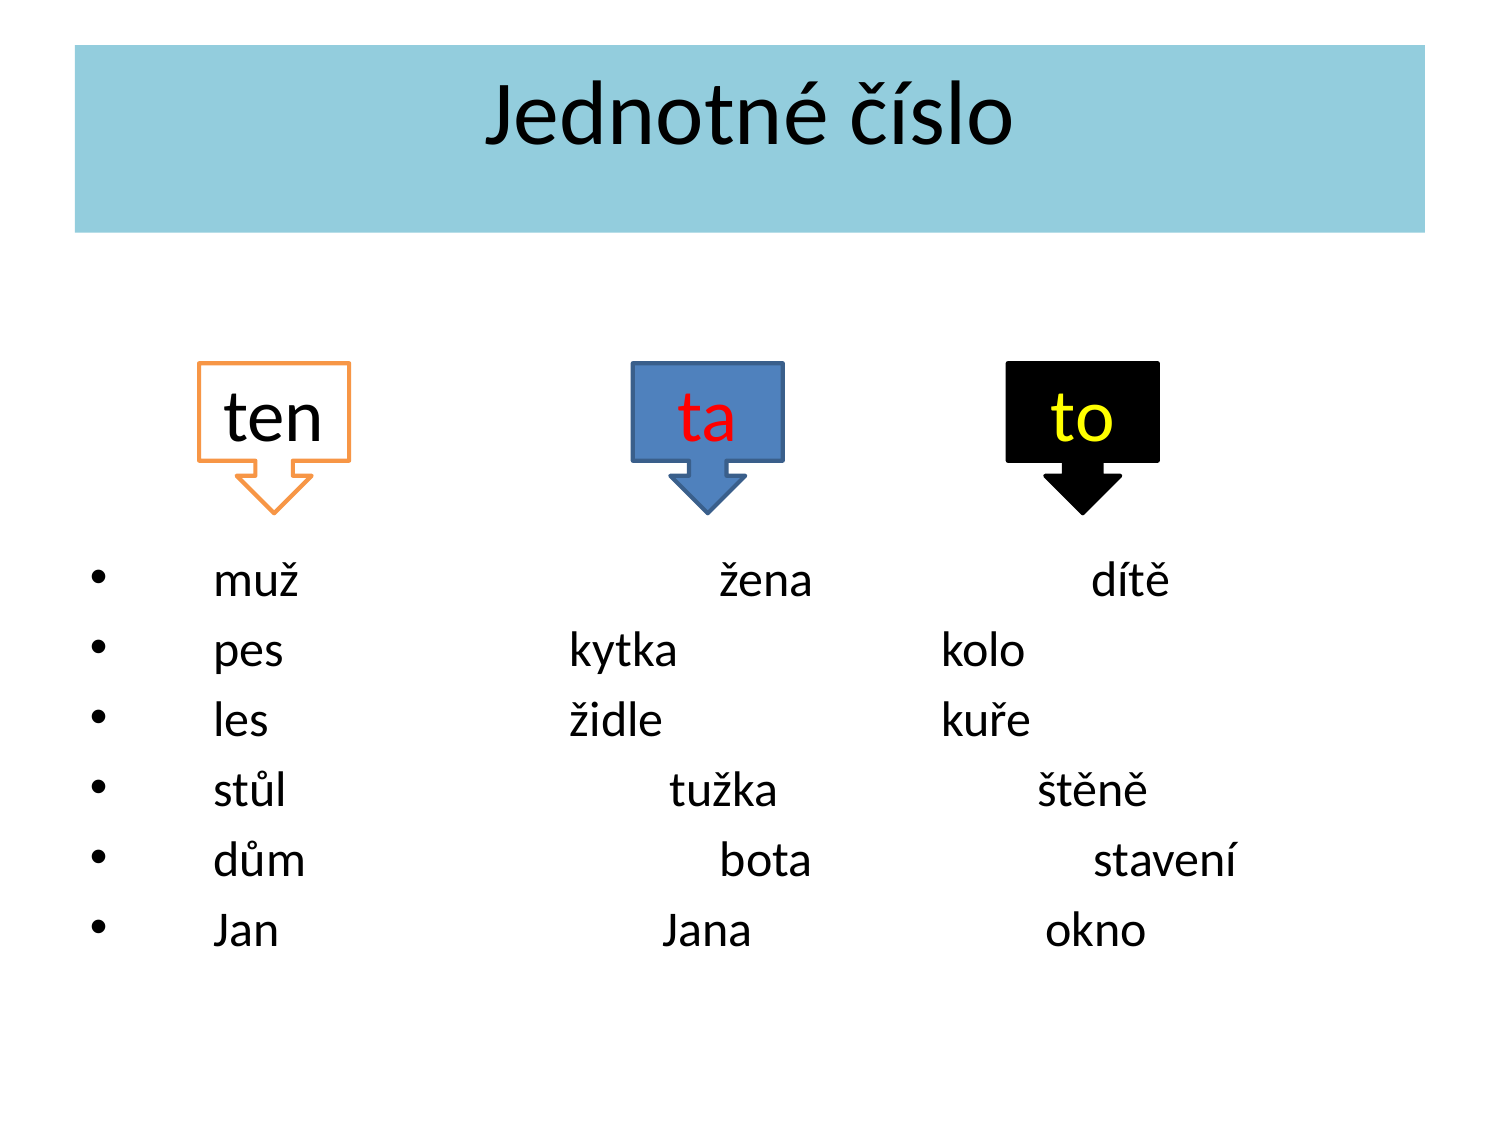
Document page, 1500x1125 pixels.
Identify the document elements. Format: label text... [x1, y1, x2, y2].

text_box ta [630, 361, 785, 516]
text_box Jednotné číslo [74, 45, 1425, 233]
text_box muž žena dítě pes kytka kolo les židle kuře stůl tužka štěně dům bota stavení Jan Jana okno [74, 262, 1425, 1005]
text_box ten [197, 361, 352, 516]
text_box to [1005, 361, 1160, 516]
